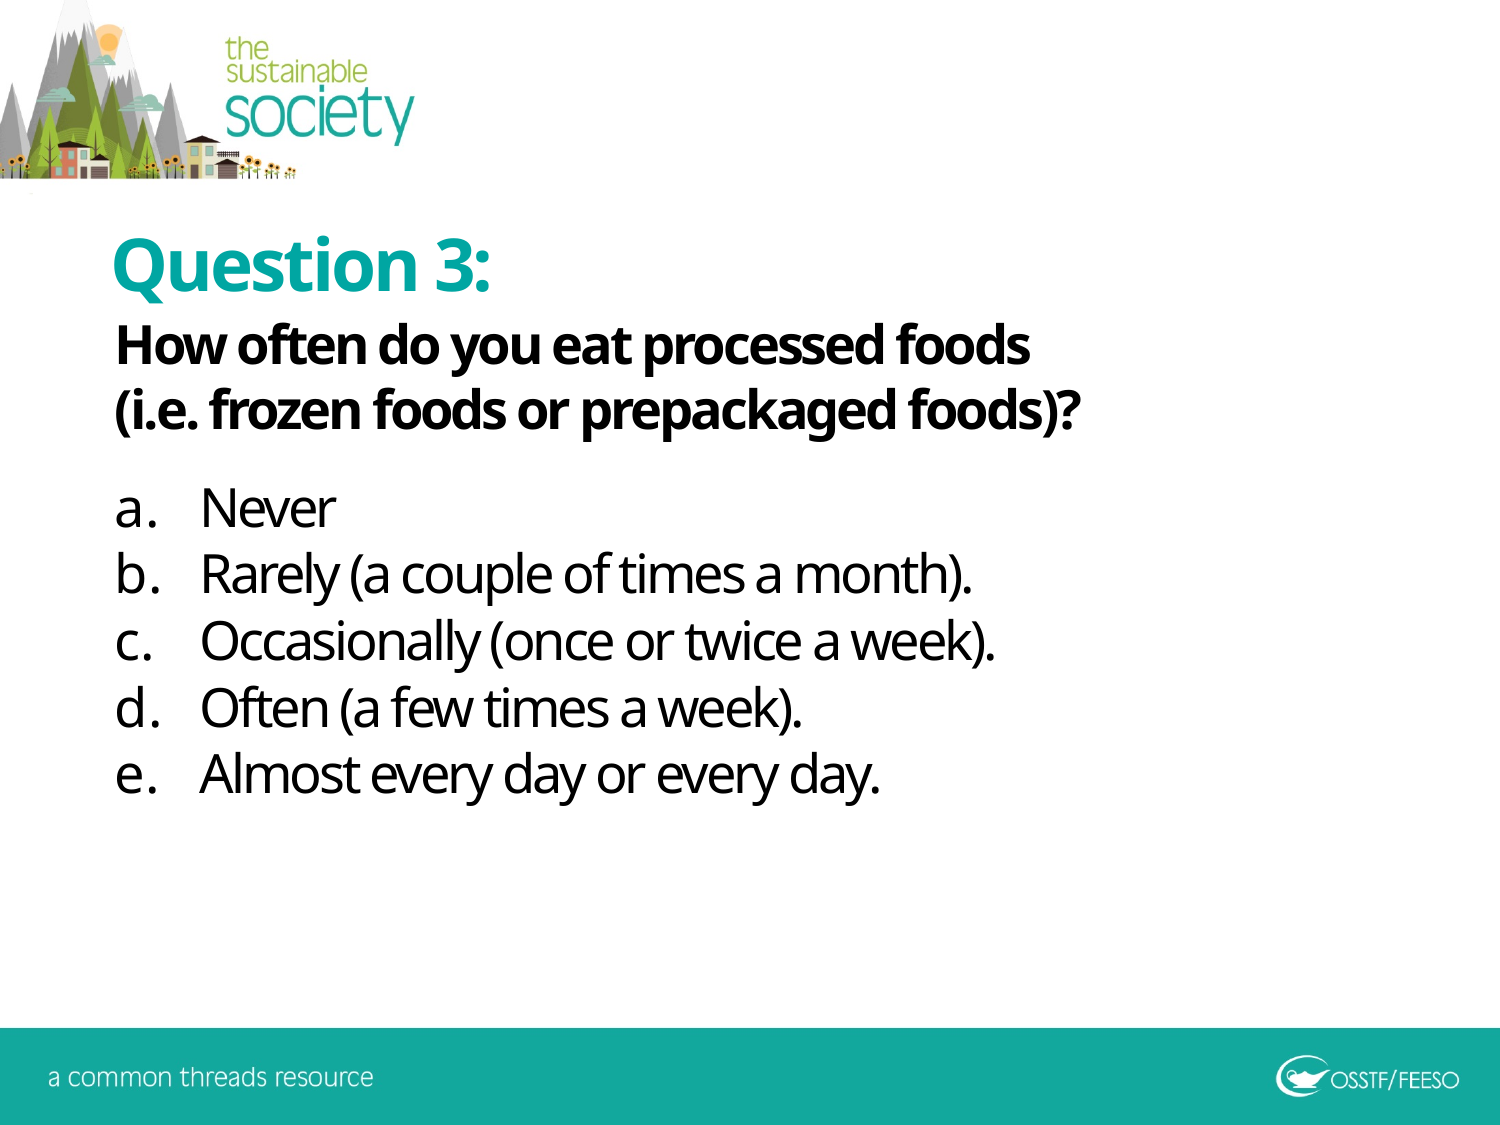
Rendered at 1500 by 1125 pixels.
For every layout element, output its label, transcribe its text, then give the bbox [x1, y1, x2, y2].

text_box How often do you eat processed foods (i.e. frozen foods or prepackaged foods)? Never Rarely (a couple of times a month). Occasionally (once or twice a week). Often (a few times a week). Almost every day or every day. [100, 302, 1459, 1125]
text_box Question 3: [95, 231, 1294, 303]
picture [0, 0, 1500, 1125]
